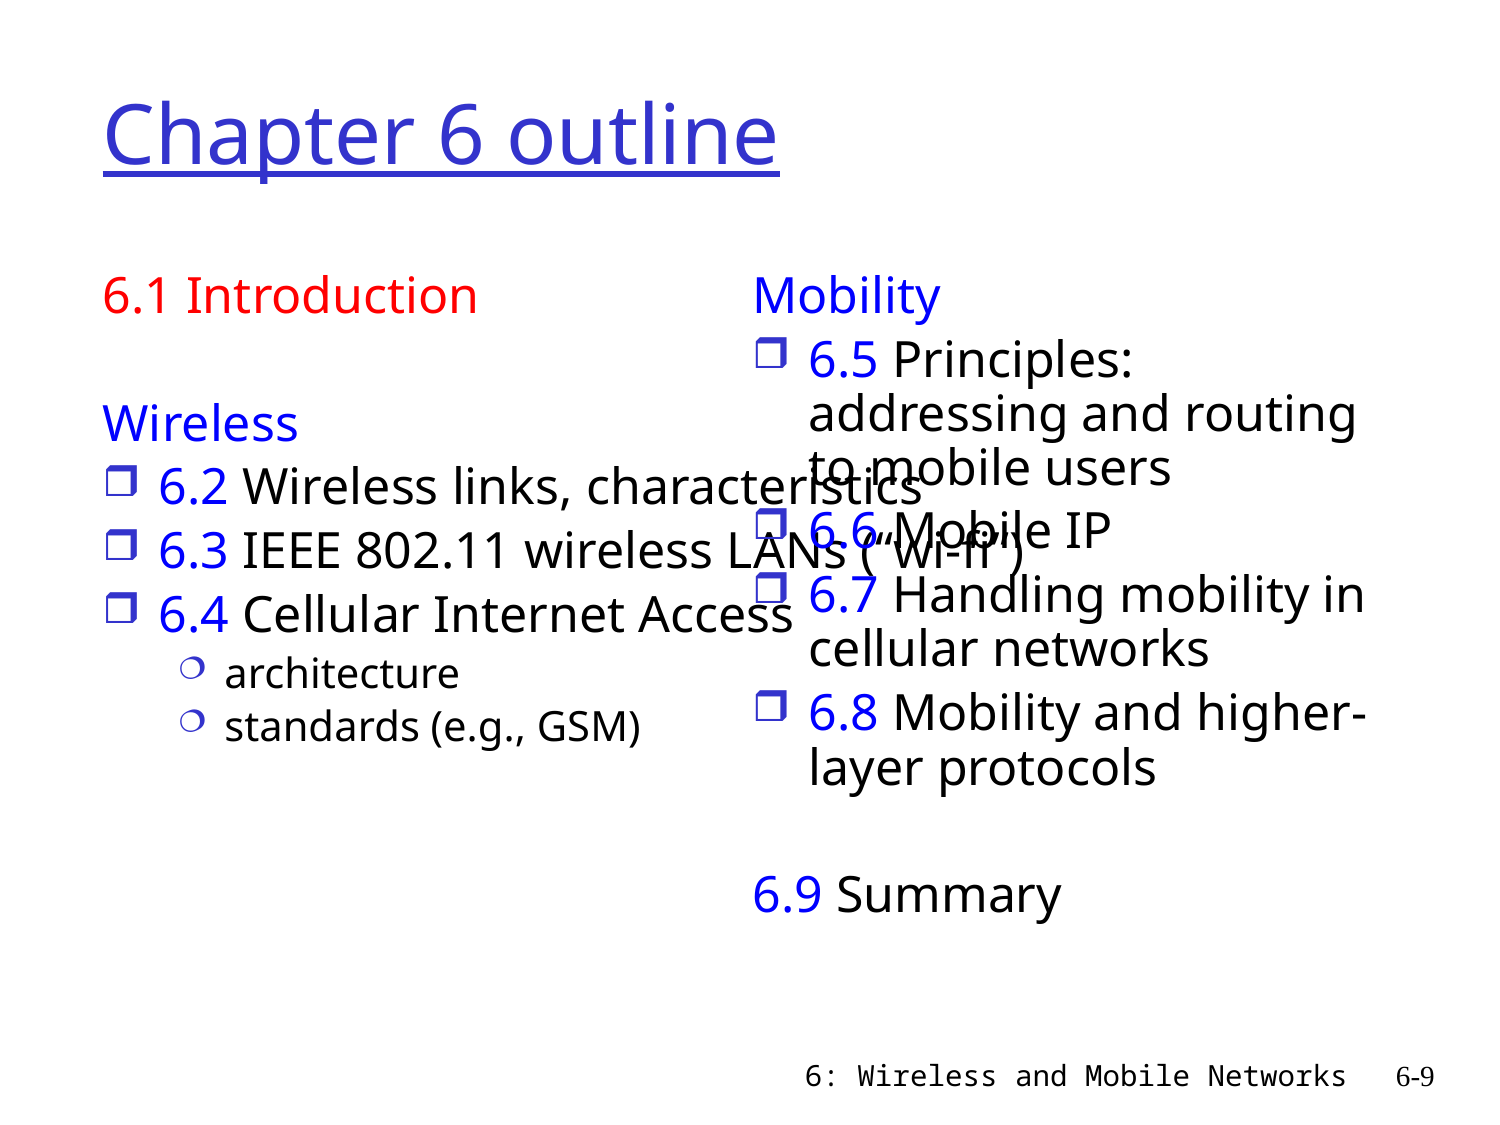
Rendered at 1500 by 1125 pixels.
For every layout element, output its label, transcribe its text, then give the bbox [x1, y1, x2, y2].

footer 6: Wireless and Mobile Networks [728, 1049, 1338, 1125]
list Mobility 6.5 Principles: addressing and routing to mobile users 6.6 Mobile IP 6.7 Handling mobility in cellular networks 6.8 Mobility and higher-layer protocols 6.9 Summary [737, 262, 1403, 1026]
slide_number 6-9 [1338, 1049, 1451, 1125]
list 6.1 Introduction Wireless 6.2 Wireless links, characteristics 6.3 IEEE 802.11 wireless LANs (“wi-fi”) 6.4 Cellular Internet Access architecture standards (e.g., GSM) [87, 262, 737, 1026]
title Chapter 6 outline [87, 37, 1363, 226]
